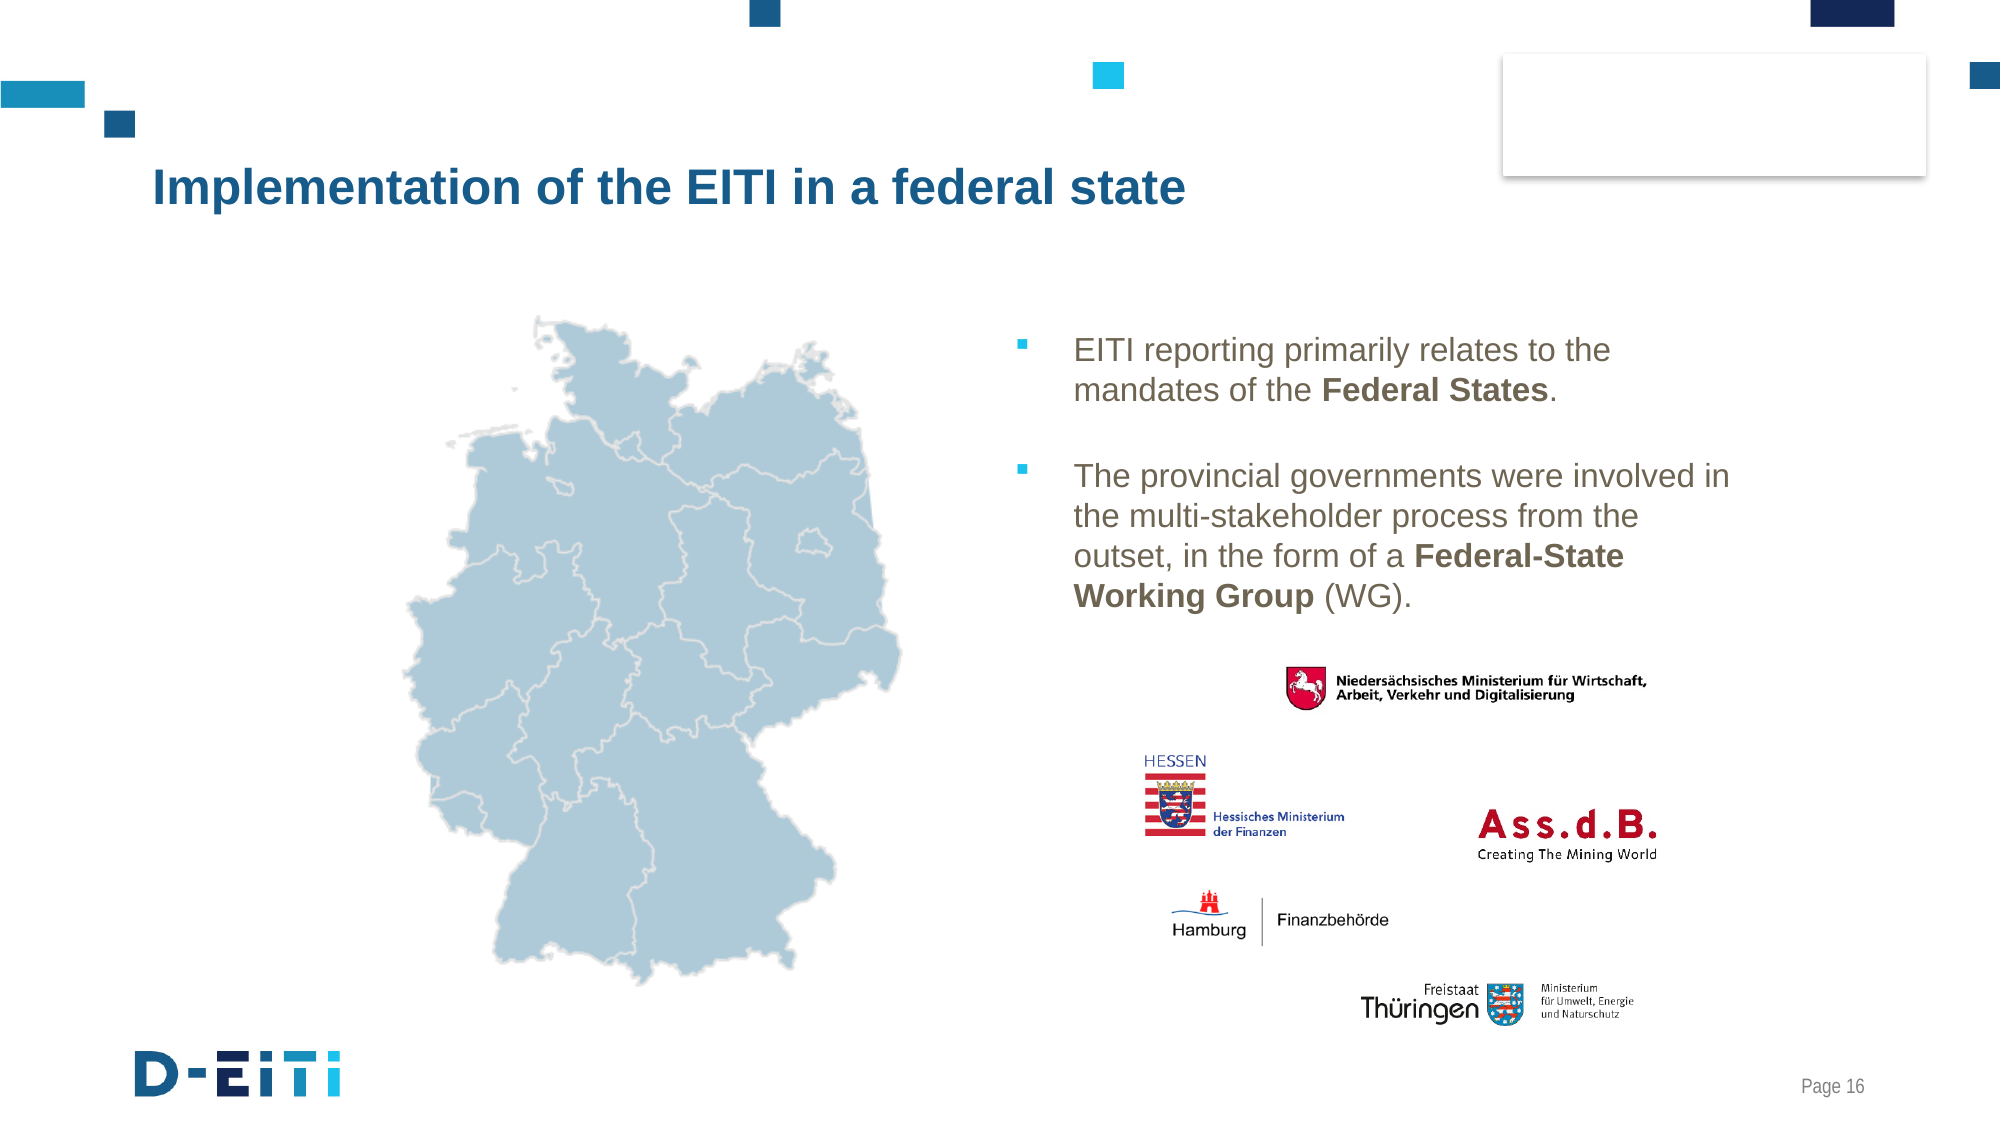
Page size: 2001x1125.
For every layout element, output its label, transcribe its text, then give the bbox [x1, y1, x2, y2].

title Implementation of the EITI in a federal state [137, 147, 1863, 265]
list EITI reporting primarily relates to the mandates of the Federal States. The provincial governments were involved in the multi-stakeholder process from the outset, in the form of a Federal-State Working Group (WG). [999, 320, 1761, 1028]
picture [0, 0, 2000, 1125]
